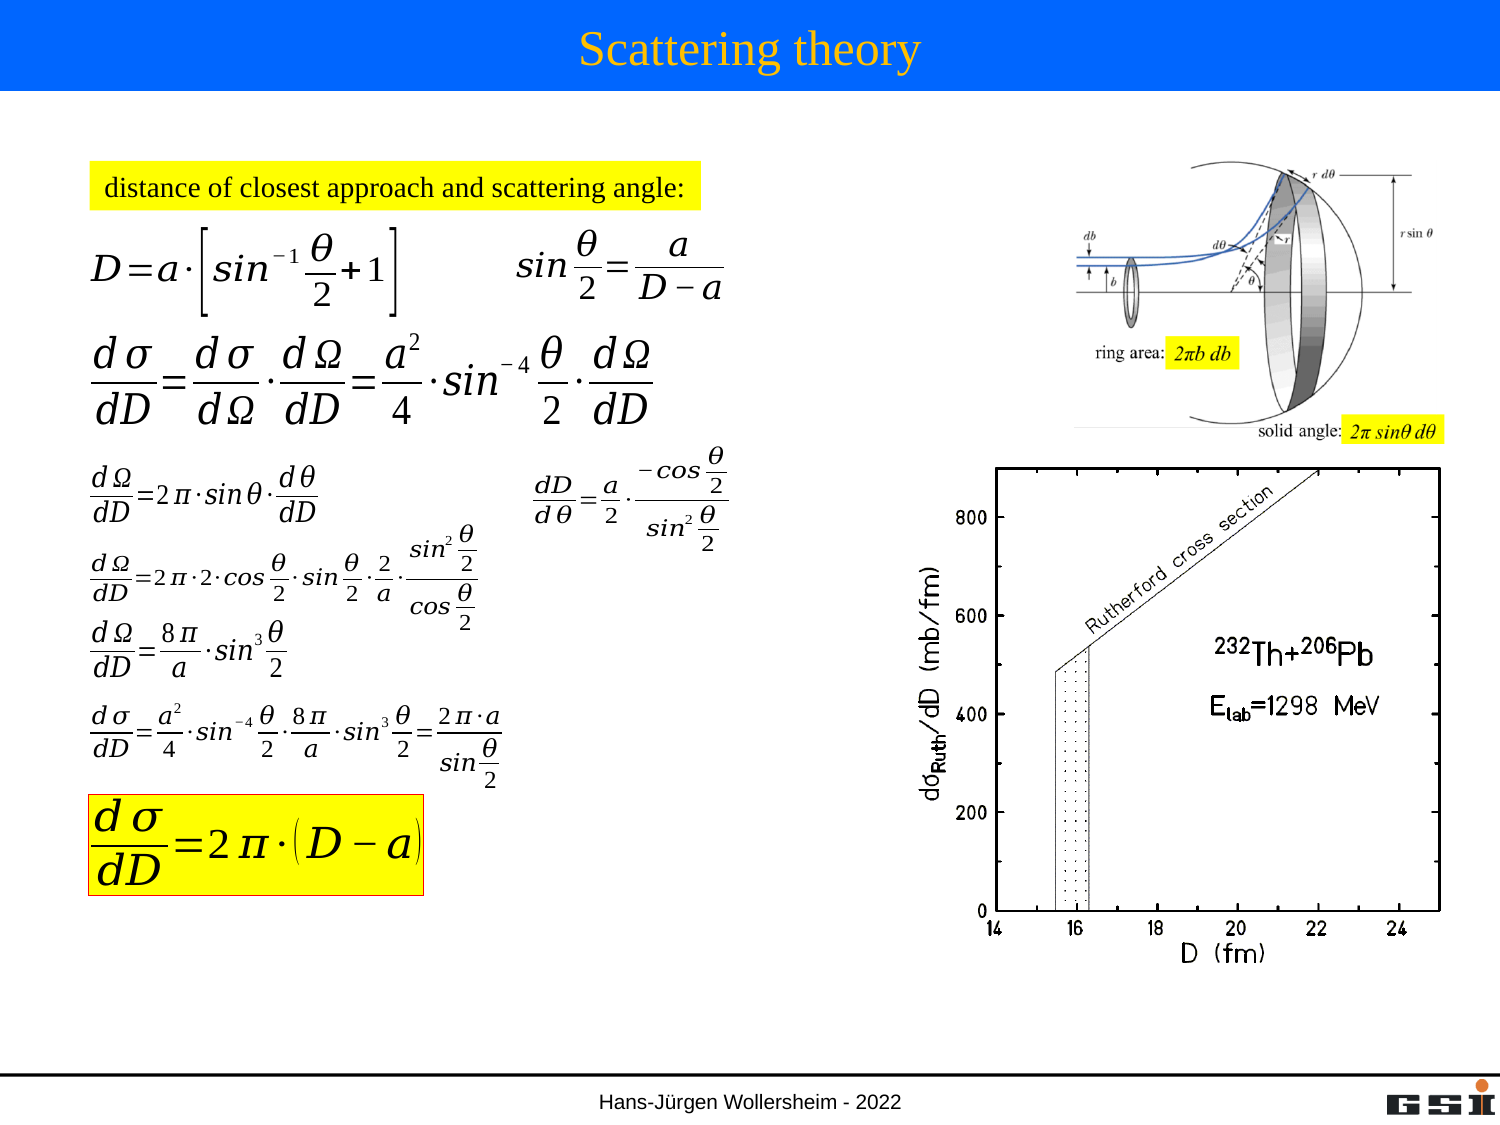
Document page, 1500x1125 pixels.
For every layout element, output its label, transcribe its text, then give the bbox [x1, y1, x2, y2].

picture [1387, 1079, 1495, 1115]
picture [903, 160, 1458, 977]
text_box distance of closest approach and scattering angle: [89, 160, 701, 211]
title Scattering theory [0, 0, 1500, 91]
